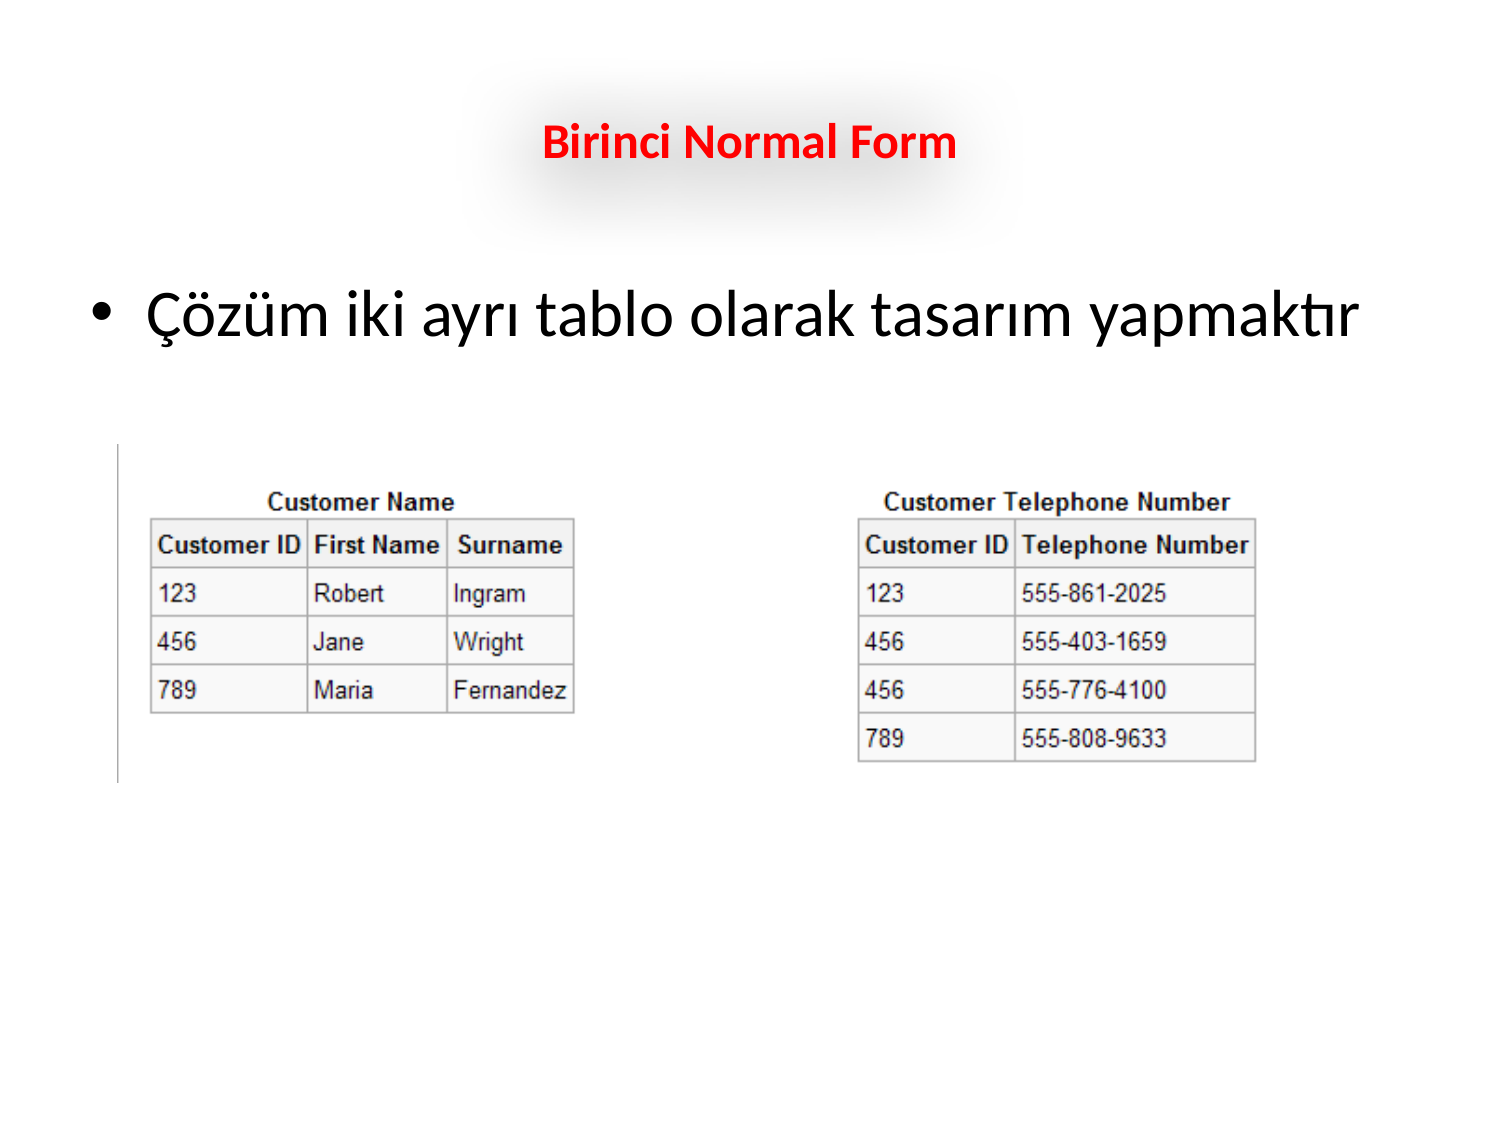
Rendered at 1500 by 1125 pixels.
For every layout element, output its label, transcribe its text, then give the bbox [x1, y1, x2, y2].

picture [117, 444, 1359, 784]
list Çözüm iki ayrı tablo olarak tasarım yapmaktır [75, 262, 1425, 1005]
title Birinci Normal Form [75, 45, 1425, 233]
